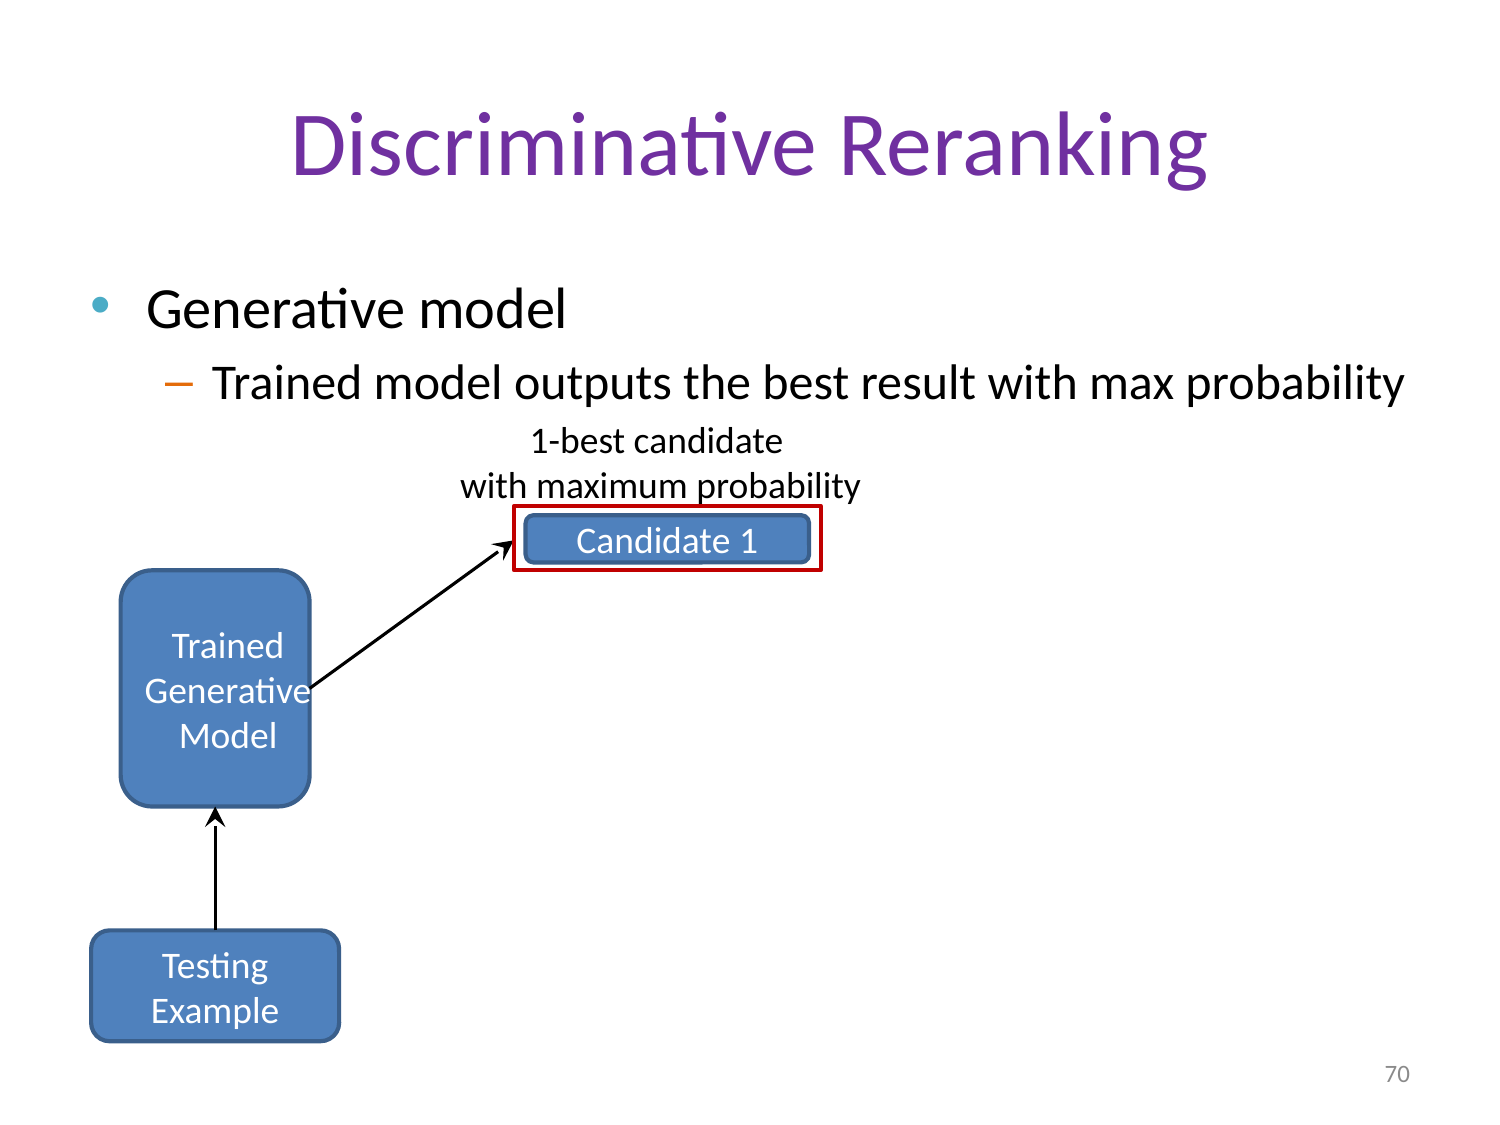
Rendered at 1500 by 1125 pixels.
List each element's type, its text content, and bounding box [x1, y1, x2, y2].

title Discriminative Reranking [75, 45, 1425, 233]
text_box Trained Generative Model [118, 568, 312, 809]
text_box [309, 540, 514, 689]
text_box Testing Example [89, 928, 342, 1044]
list Generative model Trained model outputs the best result with max probability [75, 262, 1425, 1005]
text_box [512, 504, 823, 572]
text_box 1-best candidate with maximum probability [445, 408, 877, 514]
slide_number 70 [1074, 1042, 1425, 1103]
